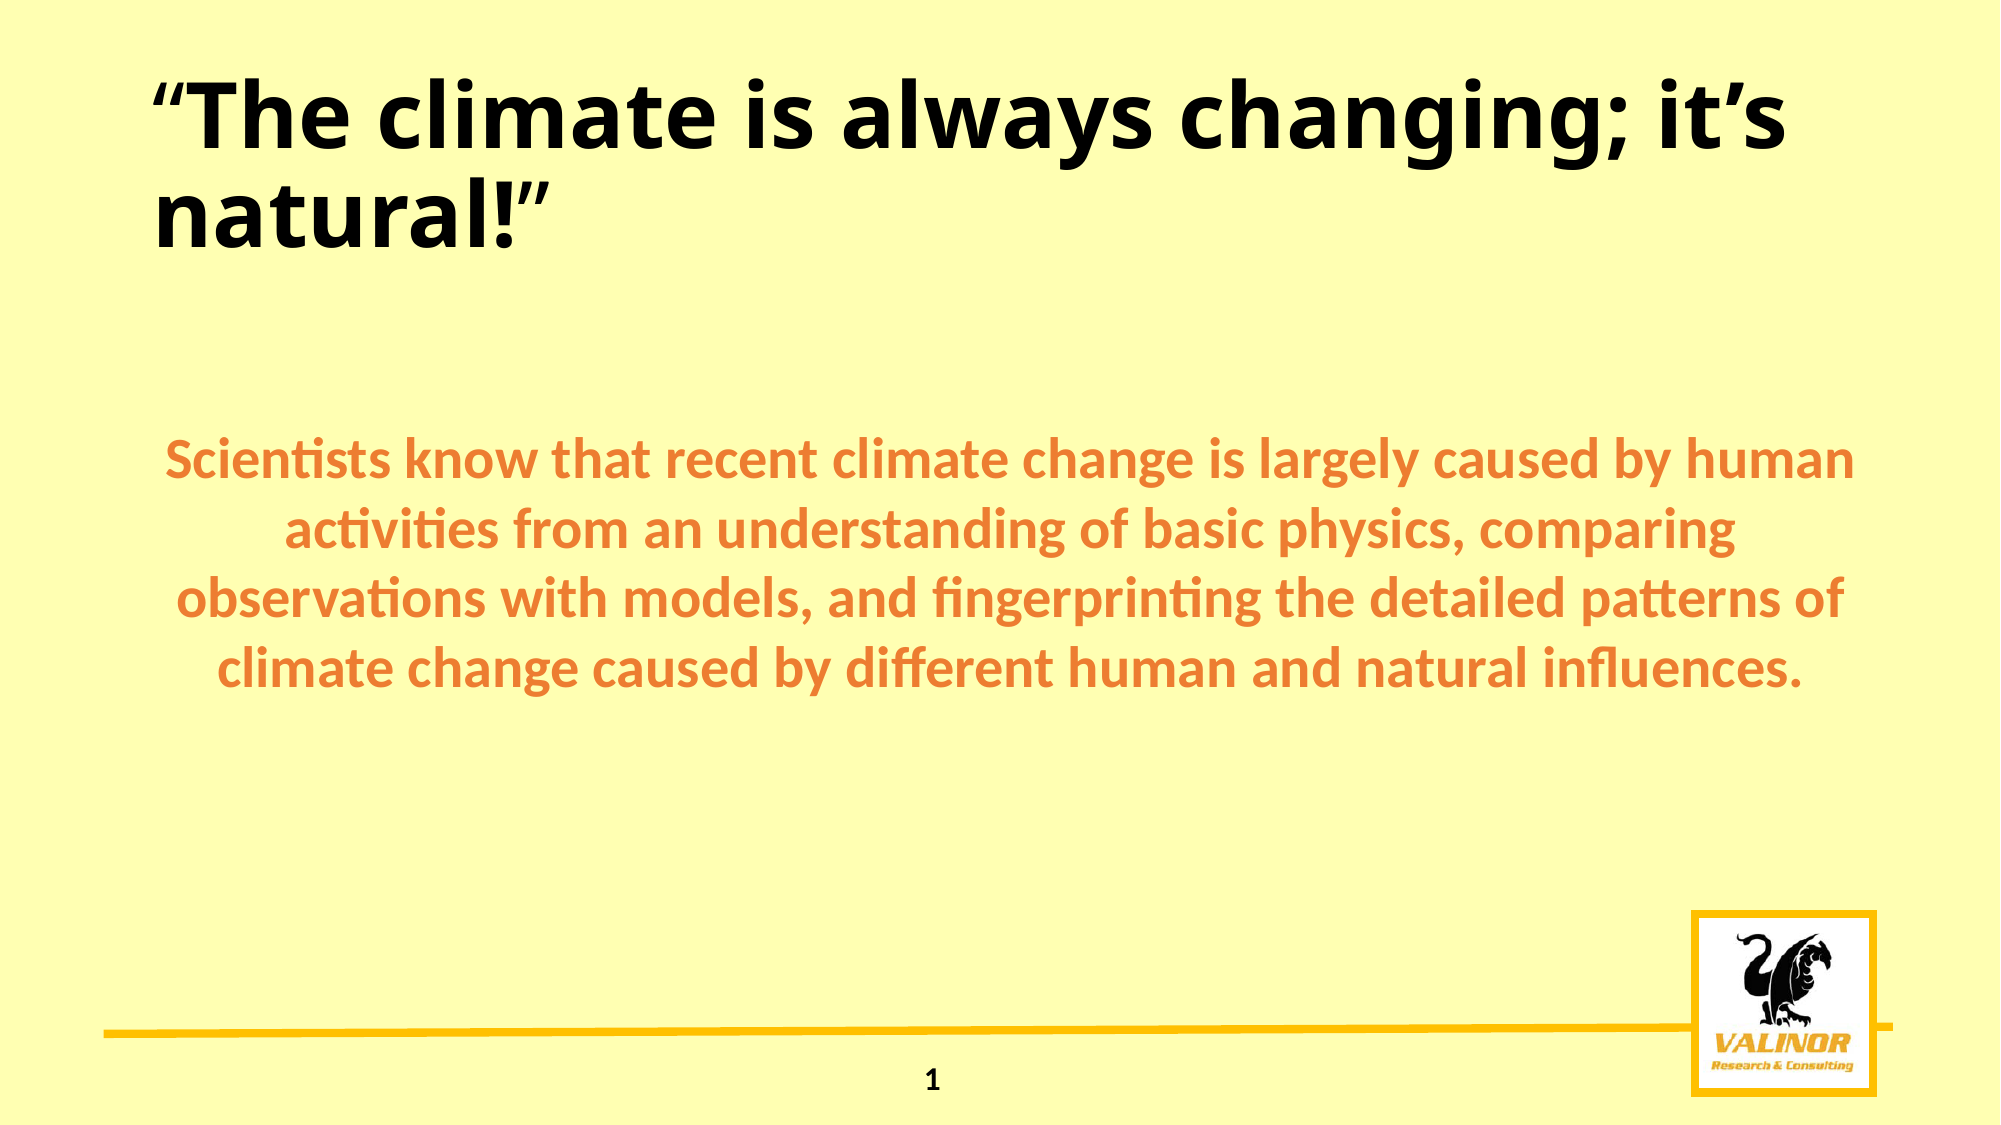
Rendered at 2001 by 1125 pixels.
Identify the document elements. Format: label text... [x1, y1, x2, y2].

text_box [1694, 913, 1874, 1026]
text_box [1874, 1026, 1893, 1034]
picture [1695, 917, 1874, 1089]
list Scientists know that recent climate change is largely caused by human activities from an understanding of basic physics, comparing observations with models, and fingerprinting the detailed patterns of climate change caused by different human and natural influences. [148, 412, 1874, 847]
title “The climate is always changing; it’s natural!” [137, 59, 1863, 278]
slide_number 1 [904, 1047, 961, 1108]
text_box [1694, 1034, 1874, 1094]
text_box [103, 1026, 1695, 1034]
